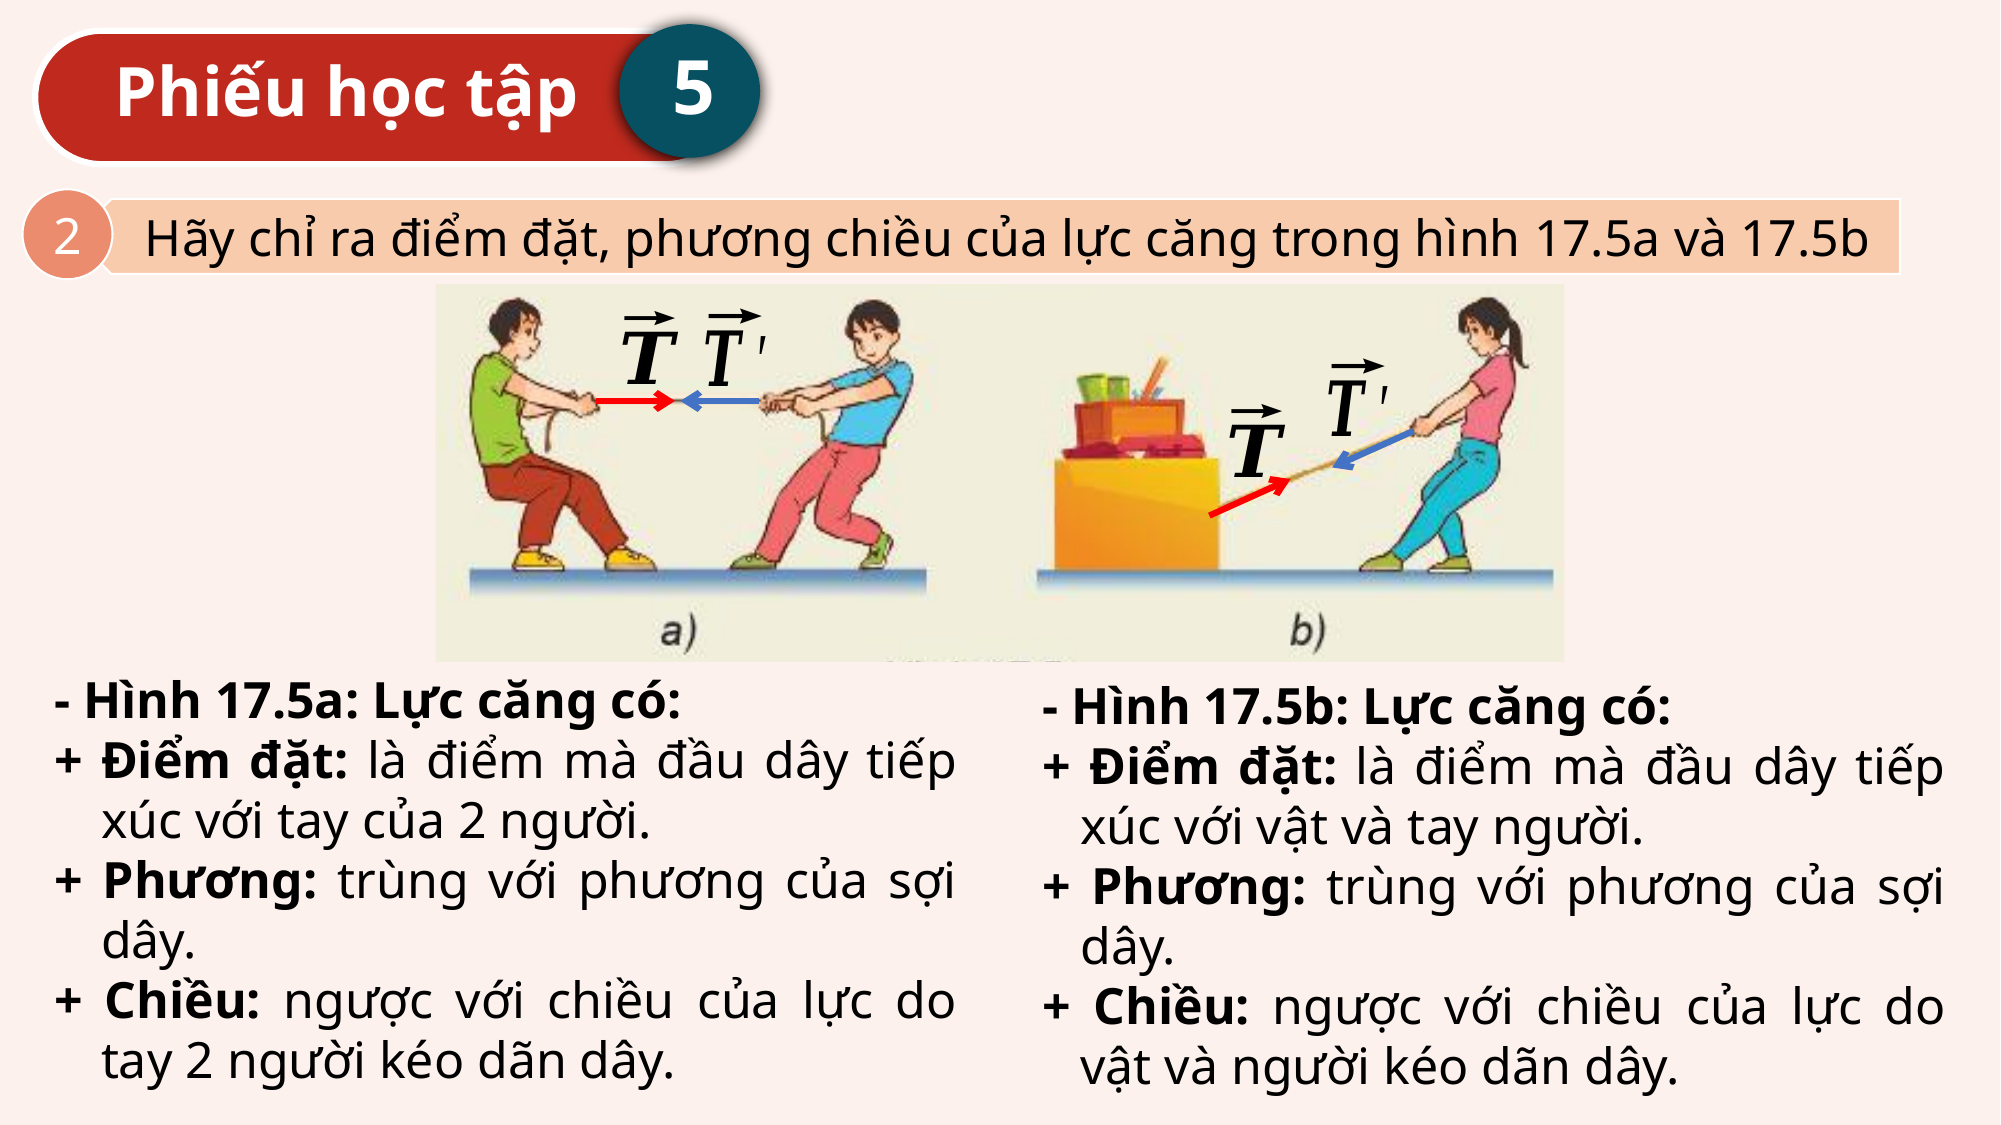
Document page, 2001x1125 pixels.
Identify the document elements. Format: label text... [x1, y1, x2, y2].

text_box [34, 29, 652, 166]
text_box 2 [21, 188, 114, 281]
title Phiếu học tập [79, 41, 615, 148]
text_box - Hình 17.5a: Lực căng có: + Điểm đặt: là điểm mà đầu dây tiếp xúc với tay của 2 người. + Phương: trùng với phương của sợi dây. + Chiều: ngược với chiều của lực do tay 2 người kéo dãn dây. [39, 661, 972, 1096]
picture [435, 284, 1565, 662]
text_box - Hình 17.5b: Lực căng có: + Điểm đặt: là điểm mà đầu dây tiếp xúc với vật và tay người. + Phương: trùng với phương của sợi dây. + Chiều: ngược với chiều của lực do vật và người kéo dãn dây. [1028, 667, 1961, 1102]
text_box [1332, 430, 1414, 468]
text_box Hãy chỉ ra điểm đặt, phương chiều của lực căng trong hình 17.5a và 17.5b [102, 197, 1901, 275]
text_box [1209, 479, 1291, 516]
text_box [619, 24, 761, 158]
